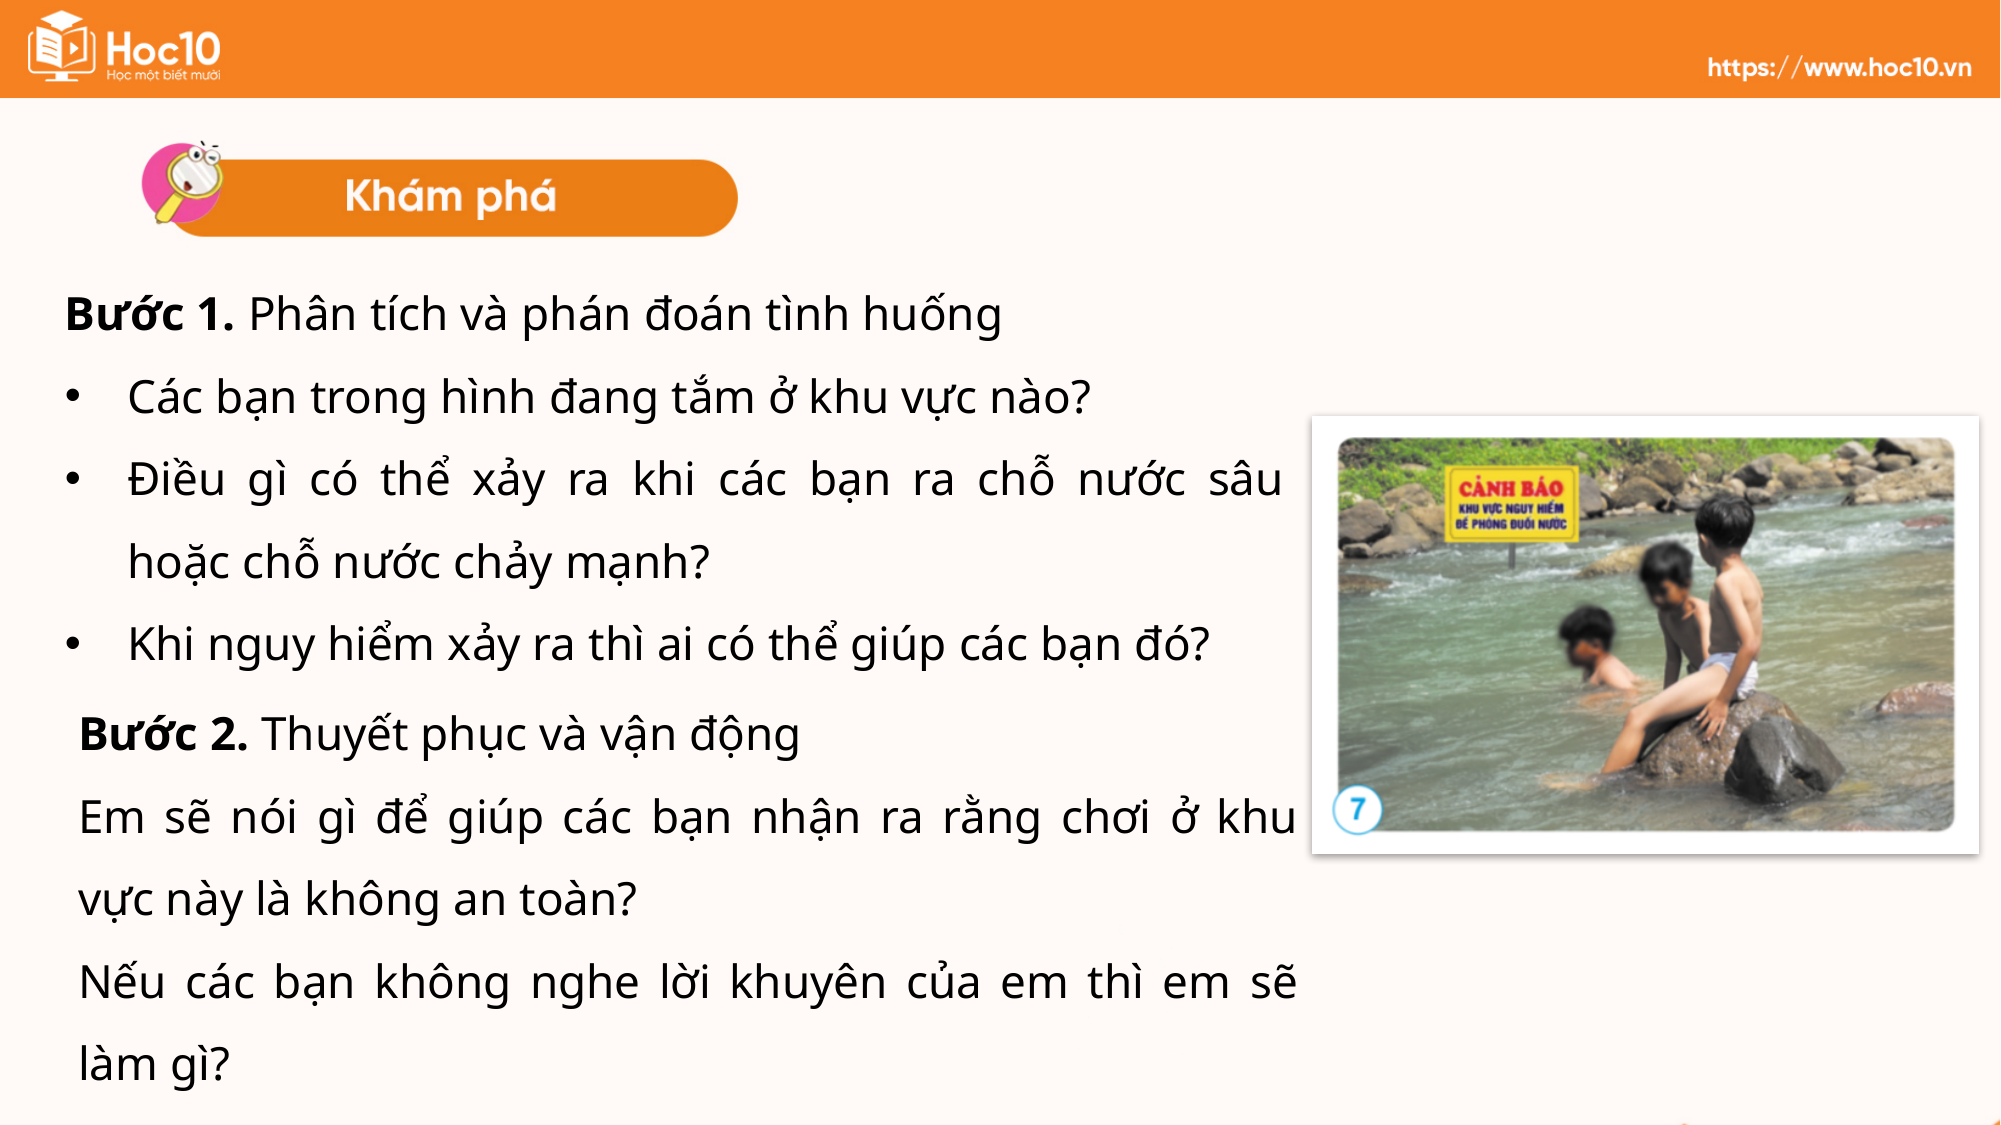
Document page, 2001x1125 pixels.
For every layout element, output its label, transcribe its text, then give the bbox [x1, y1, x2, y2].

text_box Bước 1. Phân tích và phán đoán tình huống Các bạn trong hình đang tắm ở khu vực nào? Điều gì có thể xảy ra khi các bạn ra chỗ nước sâu hoặc chỗ nước chảy mạnh? Khi nguy hiểm xảy ra thì ai có thể giúp các bạn đó? [50, 250, 1300, 678]
text_box Bước 2. Thuyết phục và vận động Em sẽ nói gì để giúp các bạn nhận ra rằng chơi ở khu vực này là không an toàn? Nếu các bạn không nghe lời khuyên của em thì em sẽ làm gì? [63, 670, 1314, 1098]
picture [0, 0, 2001, 1125]
